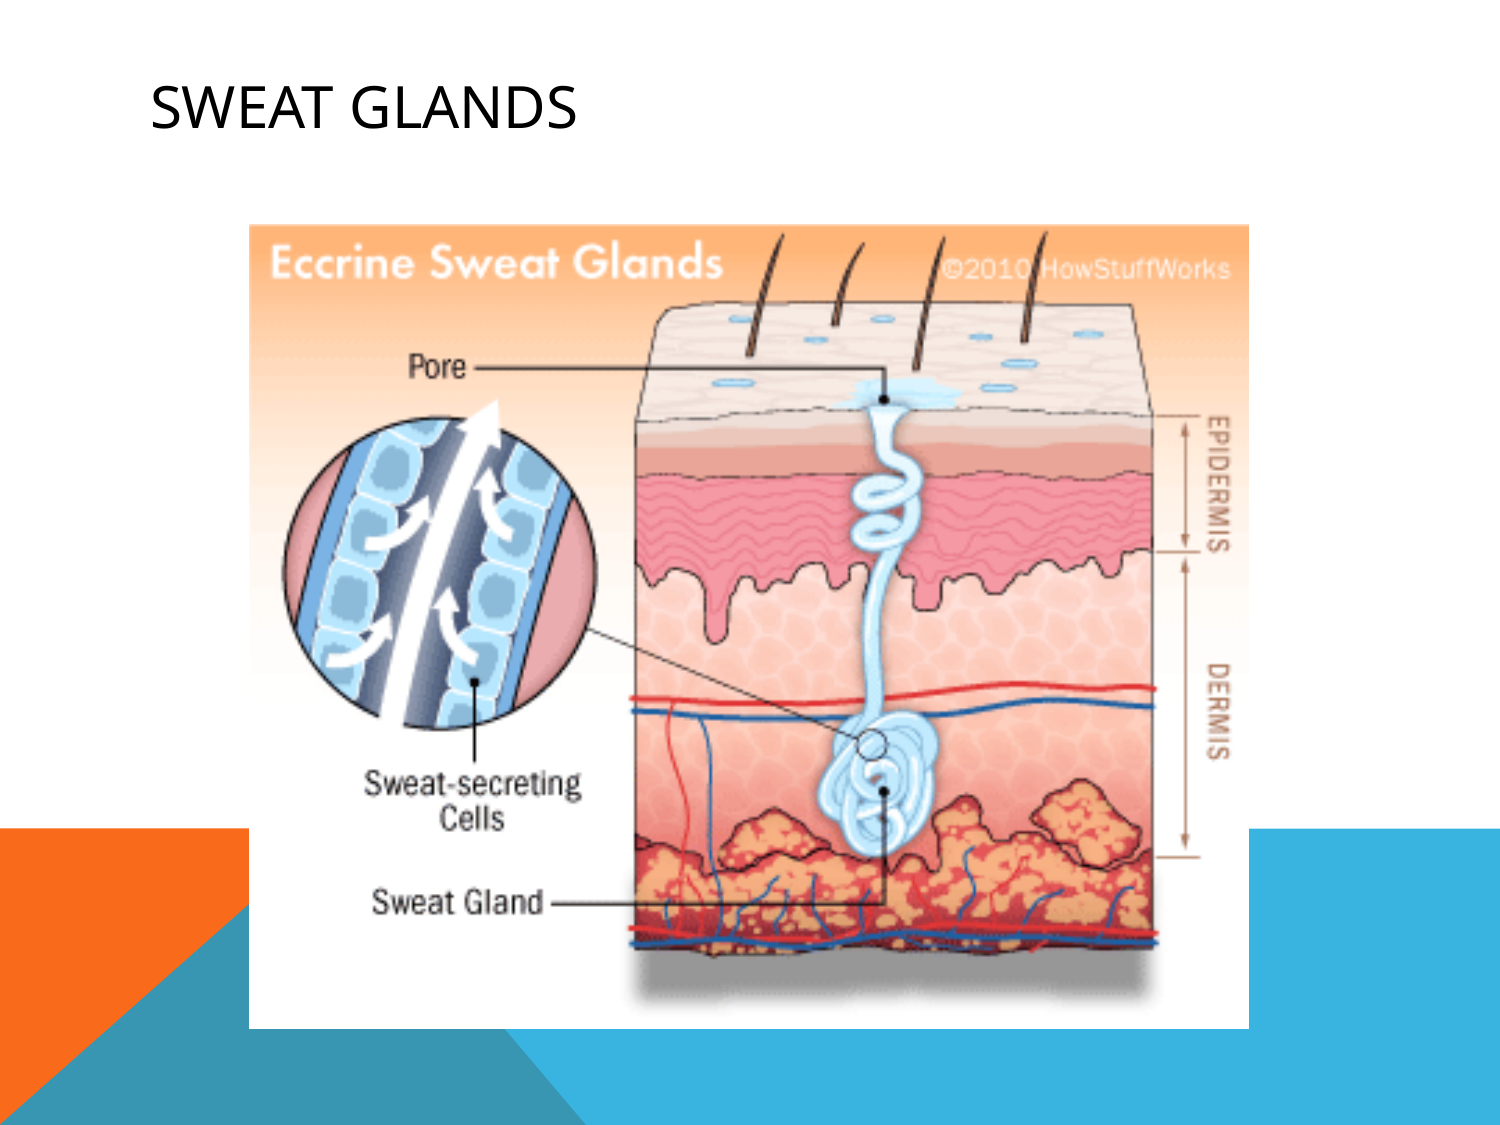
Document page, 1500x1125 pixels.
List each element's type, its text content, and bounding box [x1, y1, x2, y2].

title Sweat glands [135, 60, 1369, 150]
picture [249, 224, 1249, 1030]
